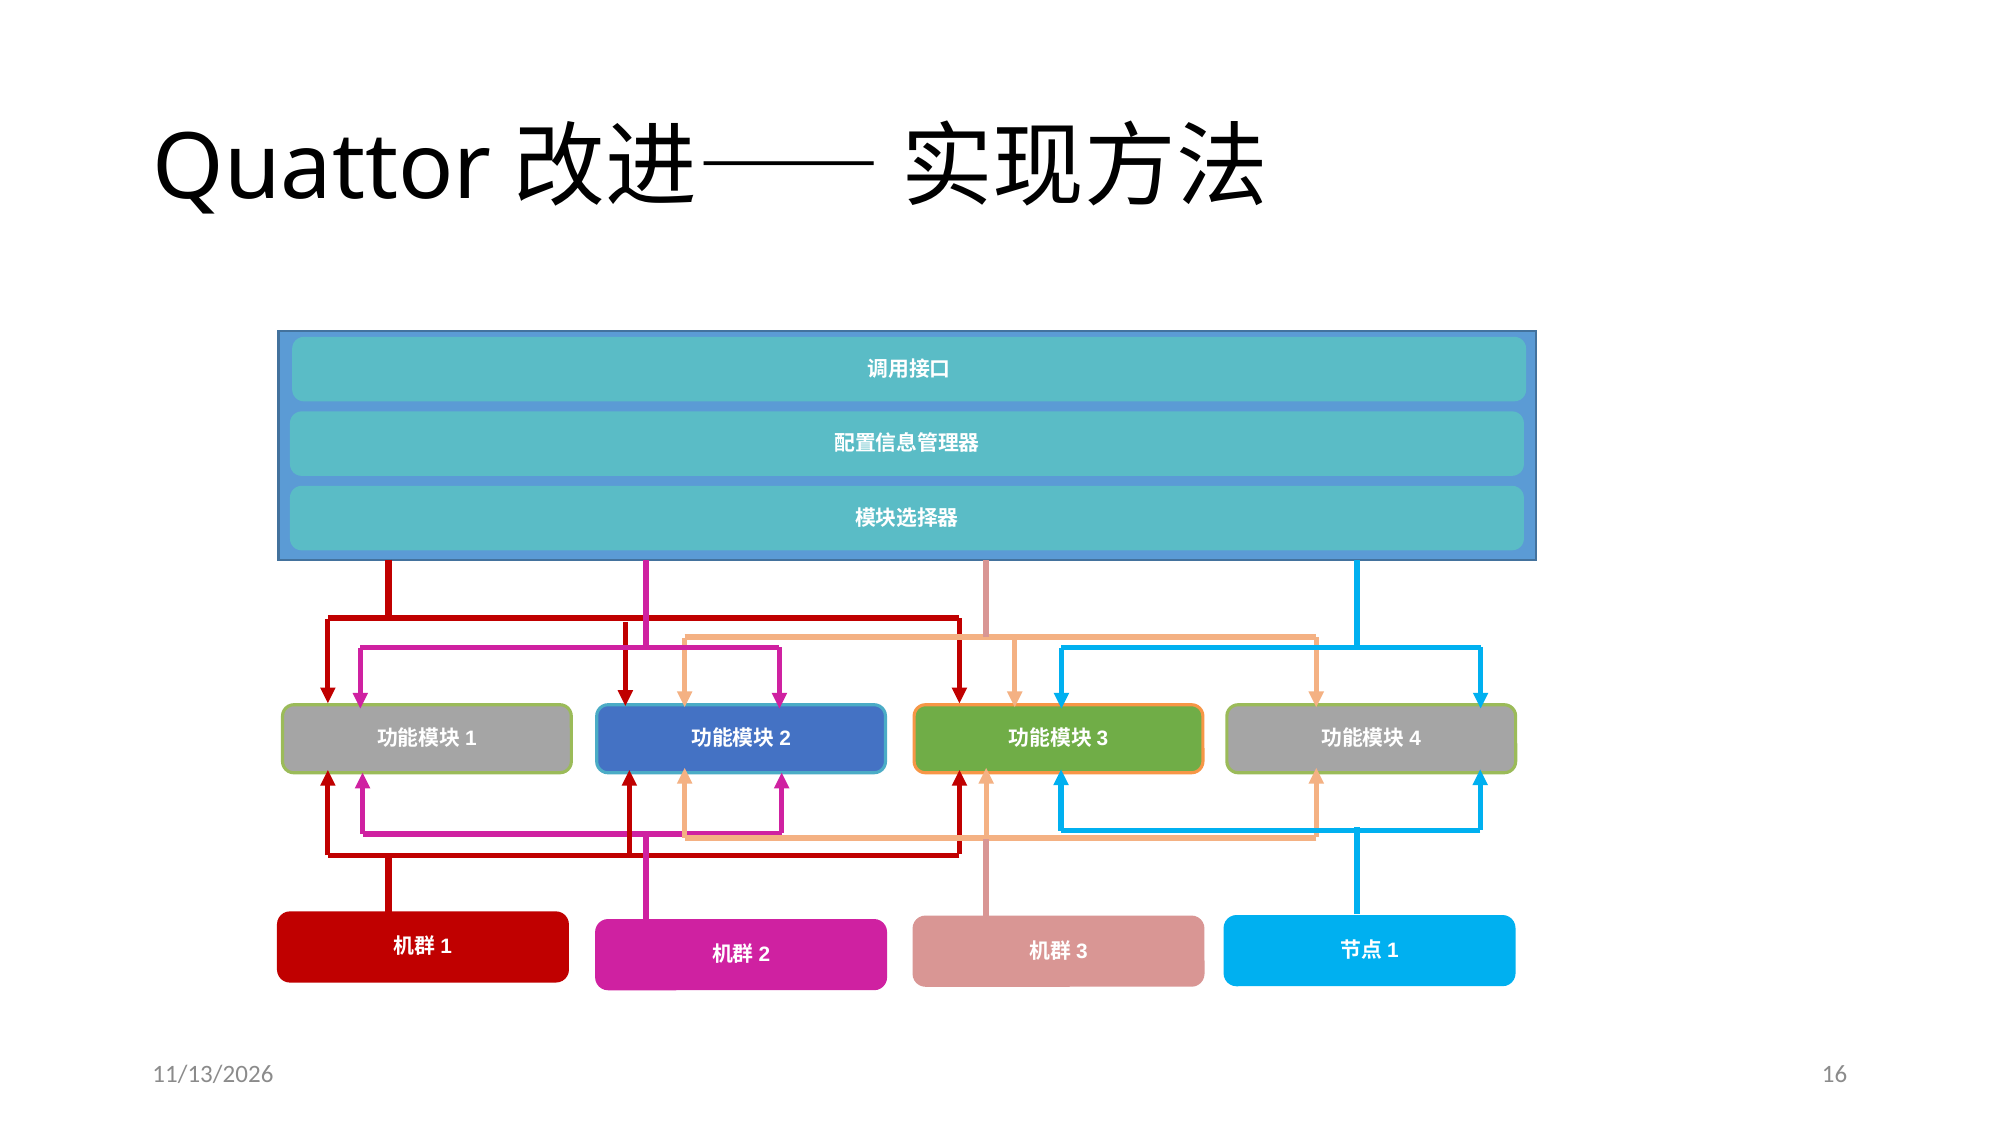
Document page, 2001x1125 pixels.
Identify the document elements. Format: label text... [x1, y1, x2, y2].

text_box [278, 331, 1536, 989]
slide_number 16 [1412, 1042, 1863, 1103]
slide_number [137, 1042, 588, 1103]
title Quattor改进—— 实现方法 [137, 59, 1863, 278]
